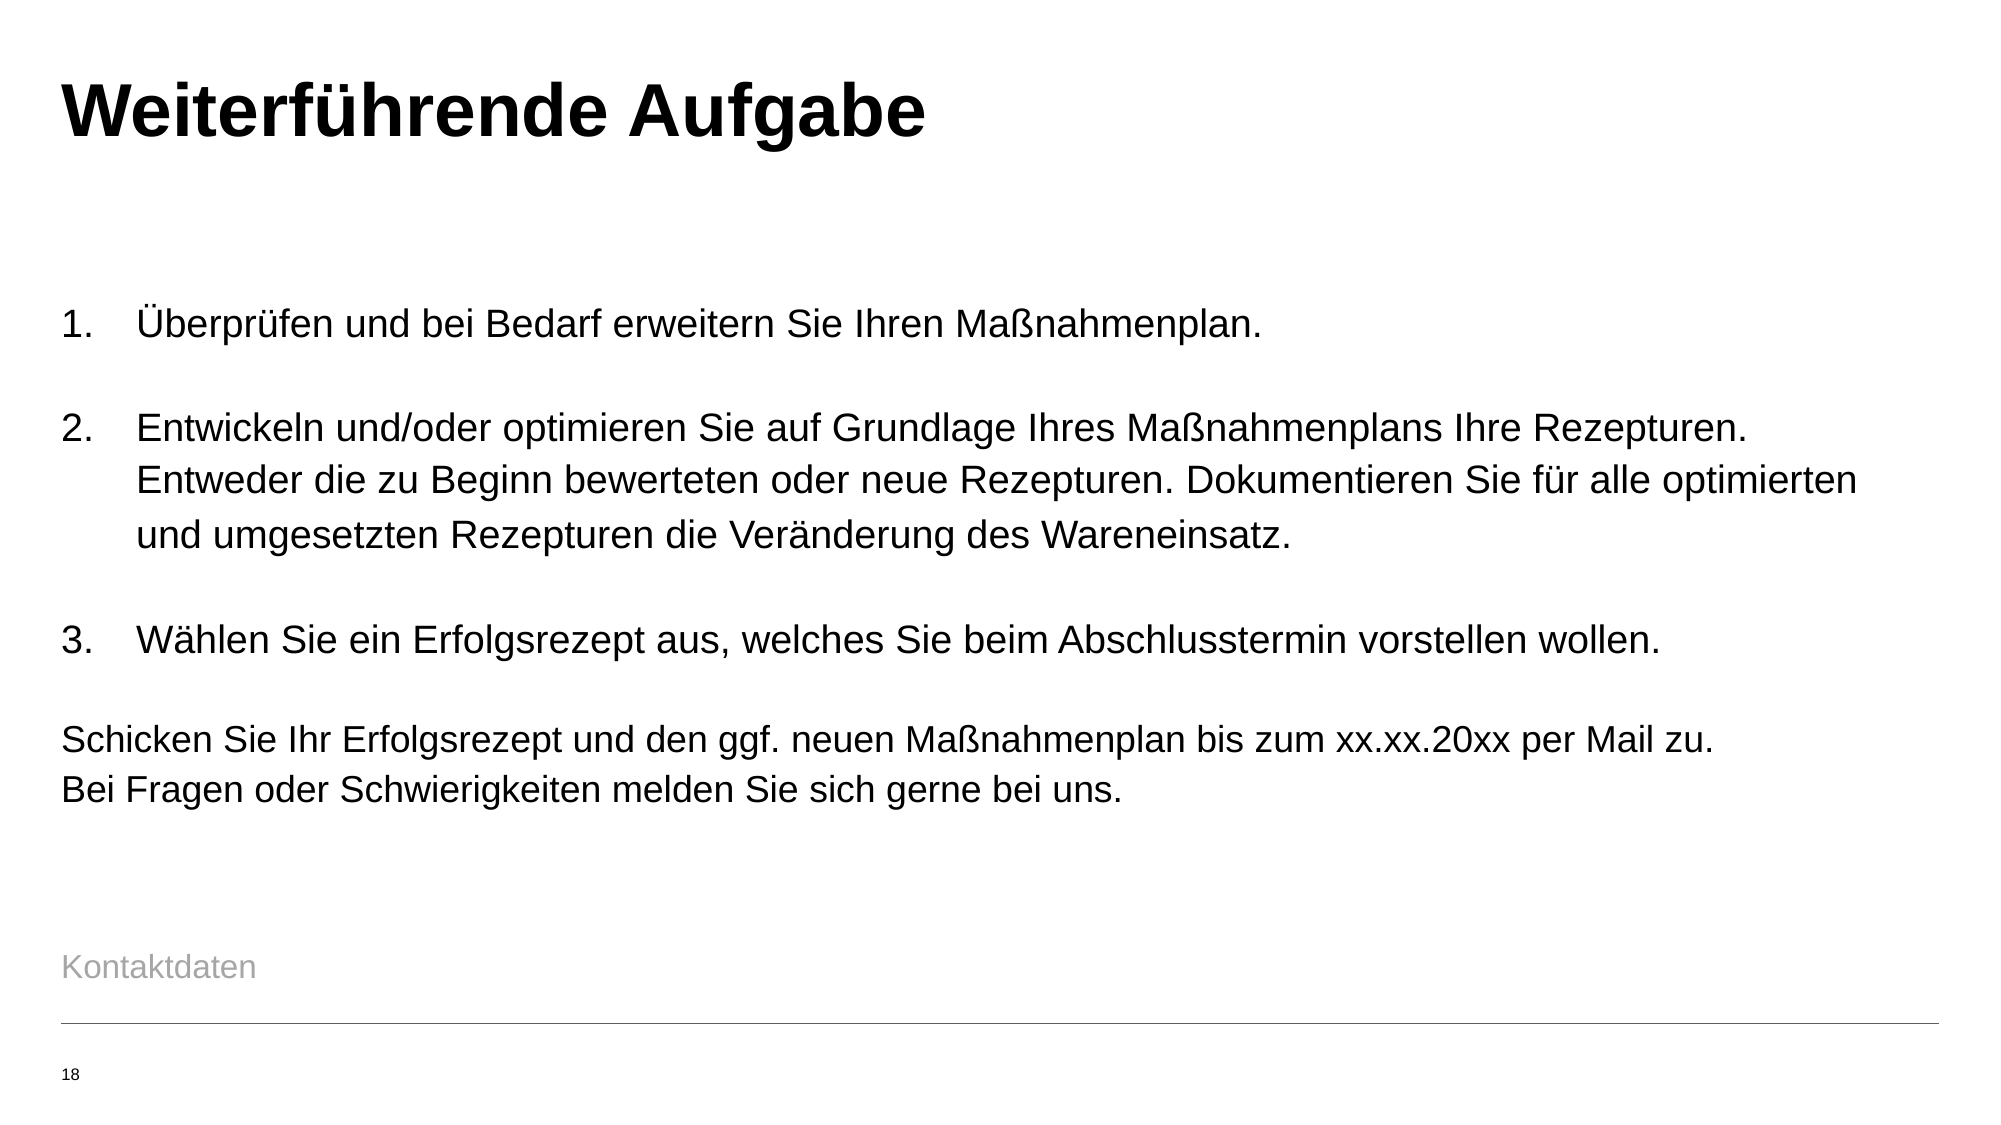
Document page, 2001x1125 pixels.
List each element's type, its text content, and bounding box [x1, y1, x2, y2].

title Weiterführende Aufgabe [60, 61, 1509, 155]
list Überprüfen und bei Bedarf erweitern Sie Ihren Maßnahmenplan. Entwickeln und/oder optimieren Sie auf Grundlage Ihres Maßnahmenplans Ihre Rezepturen. Entweder die zu Beginn bewerteten oder neue Rezepturen. Dokumentieren Sie für alle optimierten und umgesetzten Rezepturen die Veränderung des Wareneinsatz. Wählen Sie ein Erfolgsrezept aus, welches Sie beim Abschlusstermin vorstellen wollen. Schicken Sie Ihr Erfolgsrezept und den ggf. neuen Maßnahmenplan bis zum xx.xx.20xx per Mail zu. Bei Fragen oder Schwierigkeiten melden Sie sich gerne bei uns. Kontaktdaten [60, 292, 1925, 953]
